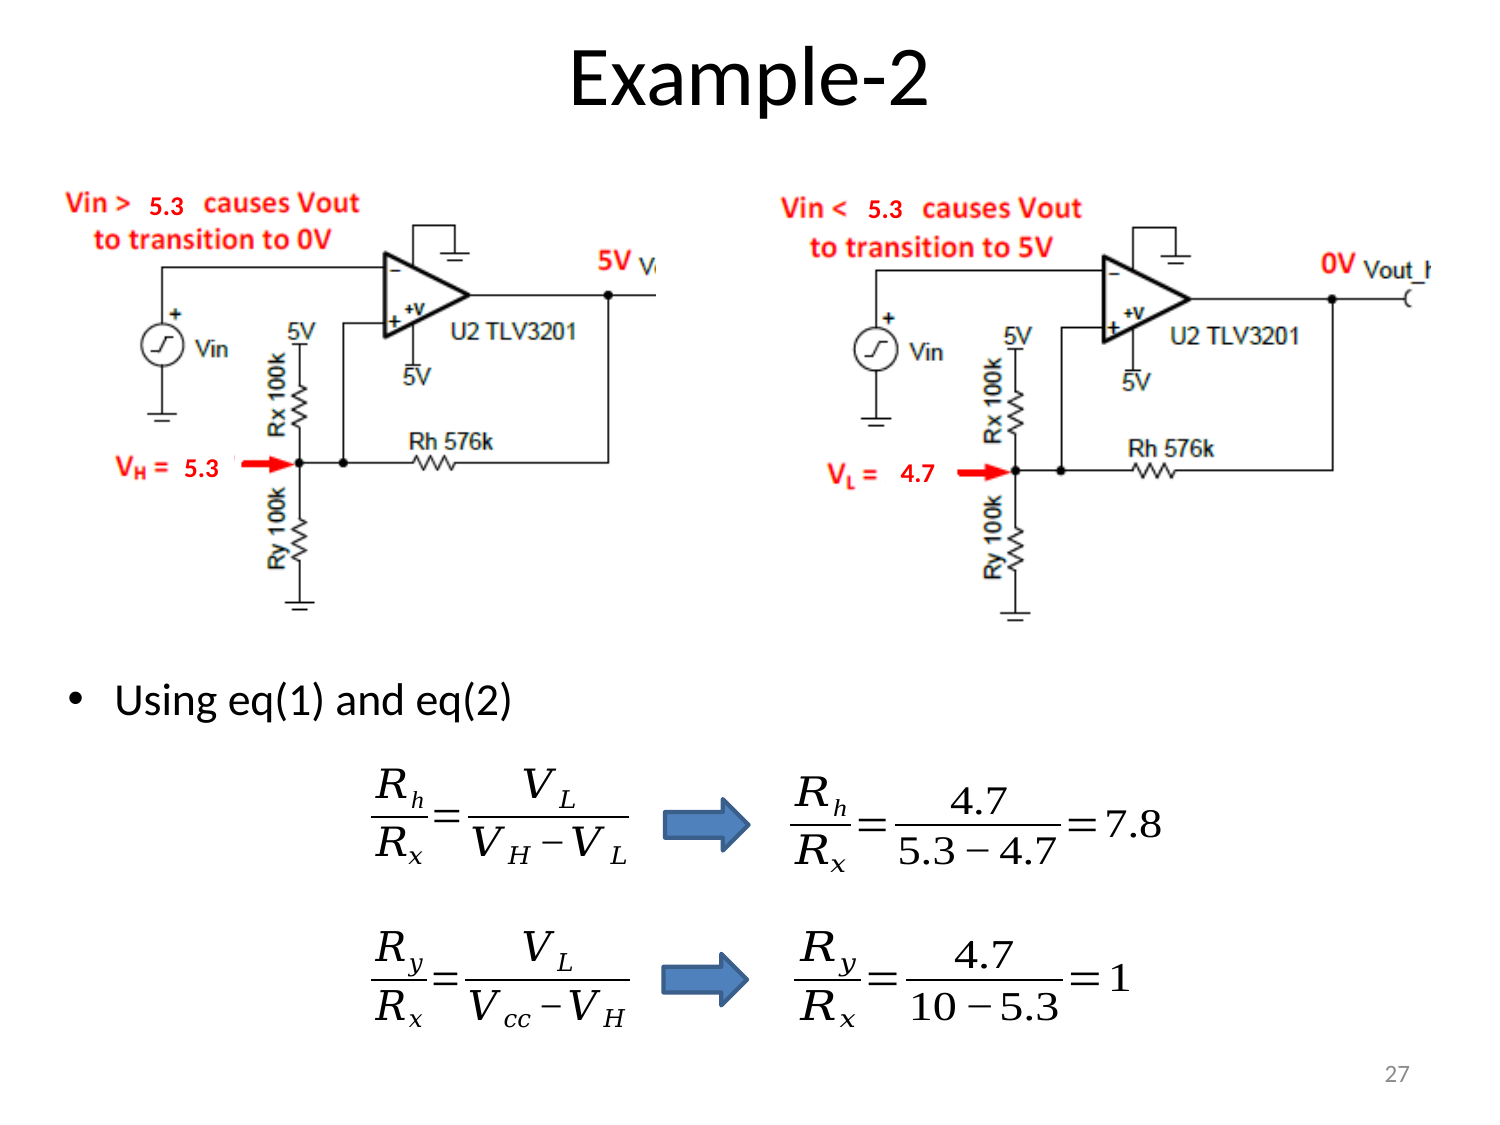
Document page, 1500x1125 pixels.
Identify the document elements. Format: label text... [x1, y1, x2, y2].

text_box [774, 170, 1431, 634]
title Example-2 [75, 12, 1425, 130]
text_box [661, 951, 750, 1008]
text_box Using eq(1) and eq(2) [52, 662, 529, 733]
text_box [662, 797, 751, 853]
slide_number 27 [1074, 1042, 1425, 1103]
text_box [49, 162, 657, 616]
